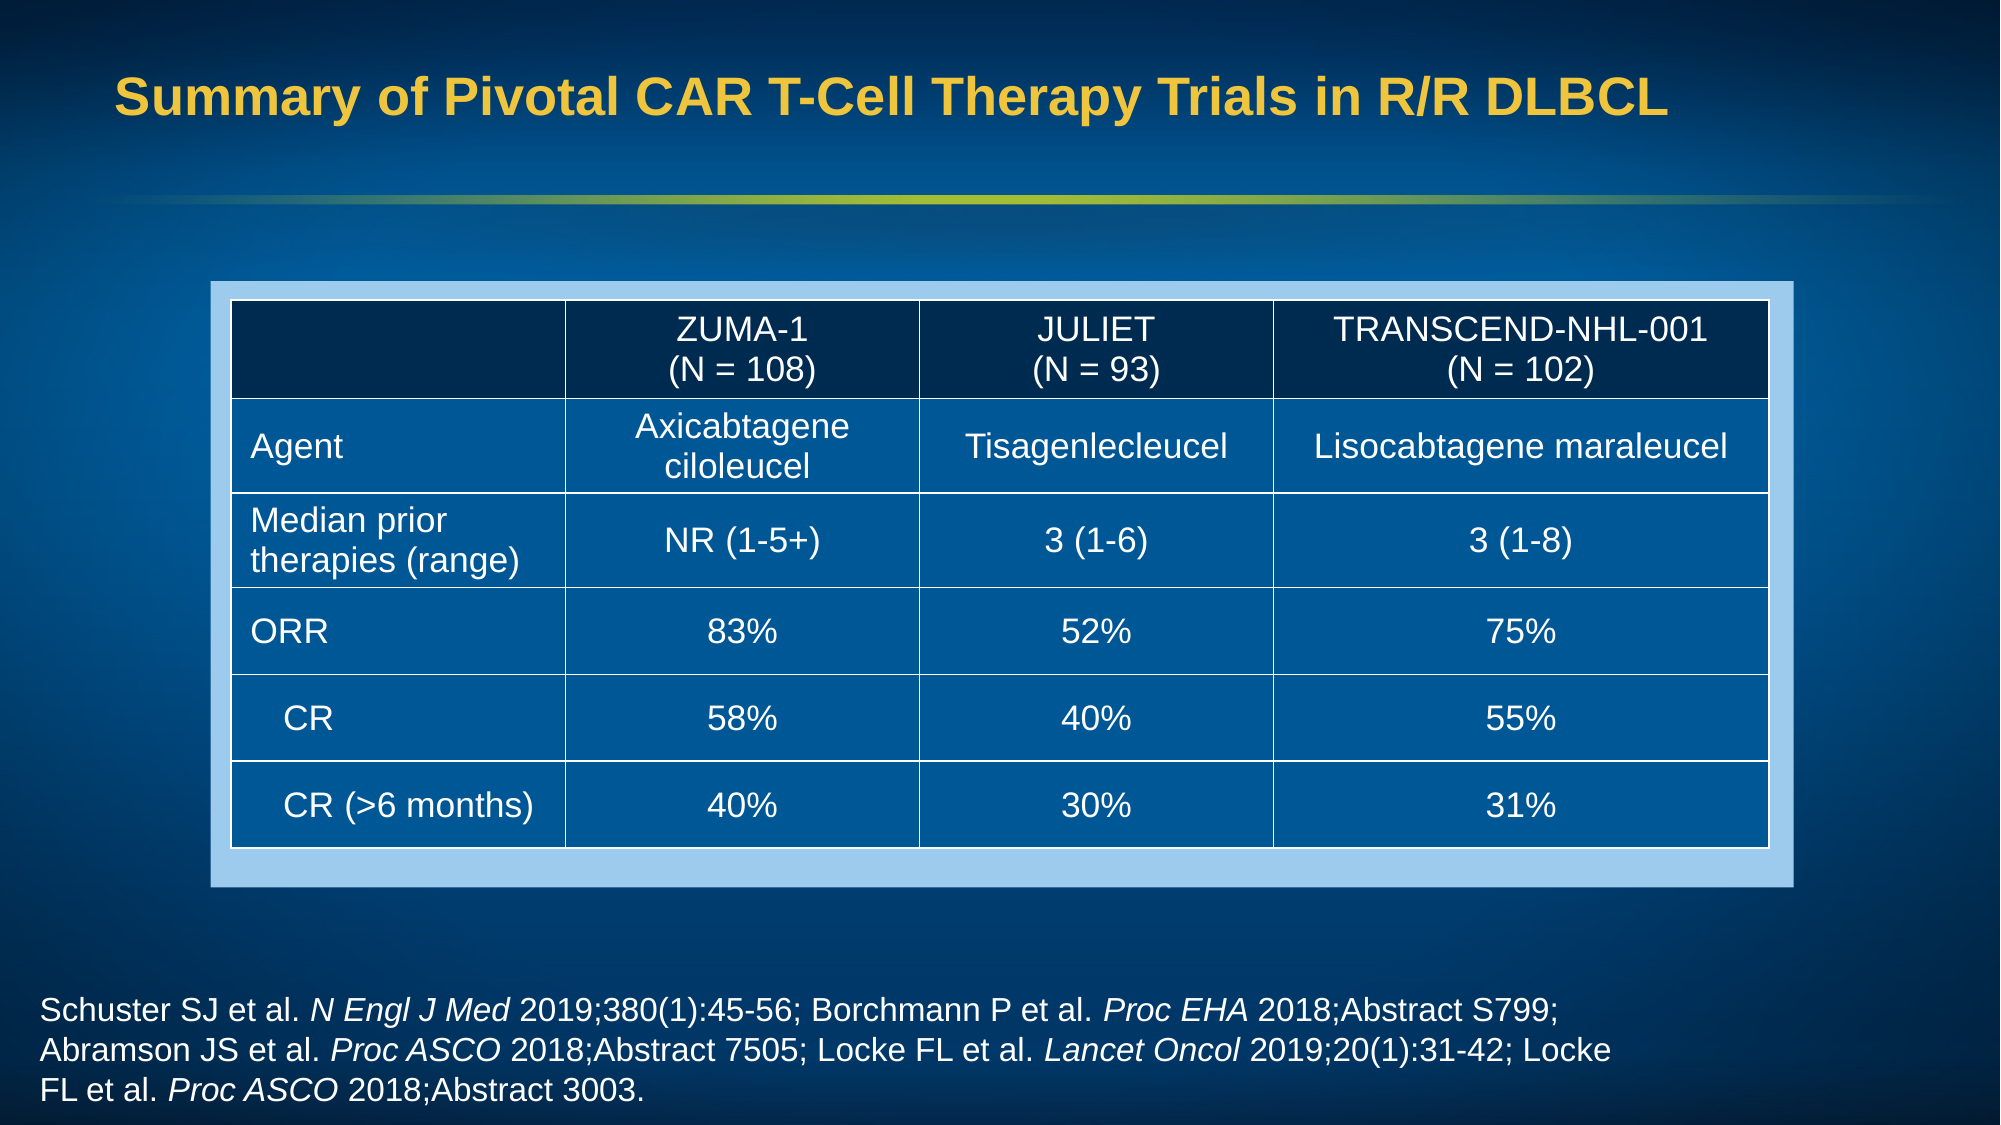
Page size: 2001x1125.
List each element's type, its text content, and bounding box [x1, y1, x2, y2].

table_cell 31% [1274, 762, 1768, 847]
table_header TRANSCEND-NHL-001 (N = 102) [1274, 301, 1768, 398]
table_header JULIET (N = 93) [920, 301, 1273, 398]
table_cell 3 (1-8) [1274, 494, 1768, 587]
table_cell Lisocabtagene maraleucel [1274, 399, 1768, 492]
title Summary of Pivotal CAR T-Cell Therapy Trials in R/R DLBCL [99, 0, 1900, 188]
table_cell 30% [920, 762, 1273, 847]
table_cell 83% [566, 588, 919, 674]
table_cell 75% [1274, 588, 1768, 674]
text_box [210, 281, 1794, 888]
text_box Schuster SJ et al. N Engl J Med 2019;380(1):45-56; Borchmann P et al. Proc EHA 2018;Abstract S799; Abramson JS et al. Proc ASCO 2018;Abstract 7505; Locke FL et al. Lancet Oncol 2019;20(1):31-42; Locke FL et al. Proc ASCO 2018;Abstract 3003. [24, 980, 1631, 1116]
table_cell 40% [920, 675, 1273, 760]
table_cell 55% [1274, 675, 1768, 760]
table_cell 58% [566, 675, 919, 760]
table_cell Axicabtagene ciloleucel [566, 399, 919, 492]
table_cell 52% [920, 588, 1273, 674]
table_cell Agent [232, 399, 565, 492]
table_cell NR (1-5+) [566, 494, 919, 587]
table_cell 3 (1-6) [920, 494, 1273, 587]
table_cell Median prior therapies (range) [232, 494, 565, 587]
table_cell CR [232, 675, 565, 760]
picture [0, 0, 2000, 1125]
table_cell CR (>6 months) [232, 762, 565, 847]
table_cell 40% [566, 762, 919, 847]
table_cell Tisagenlecleucel [920, 399, 1273, 492]
table_header [232, 301, 565, 398]
table_cell ORR [232, 588, 565, 674]
table_header ZUMA-1 (N = 108) [566, 301, 919, 398]
